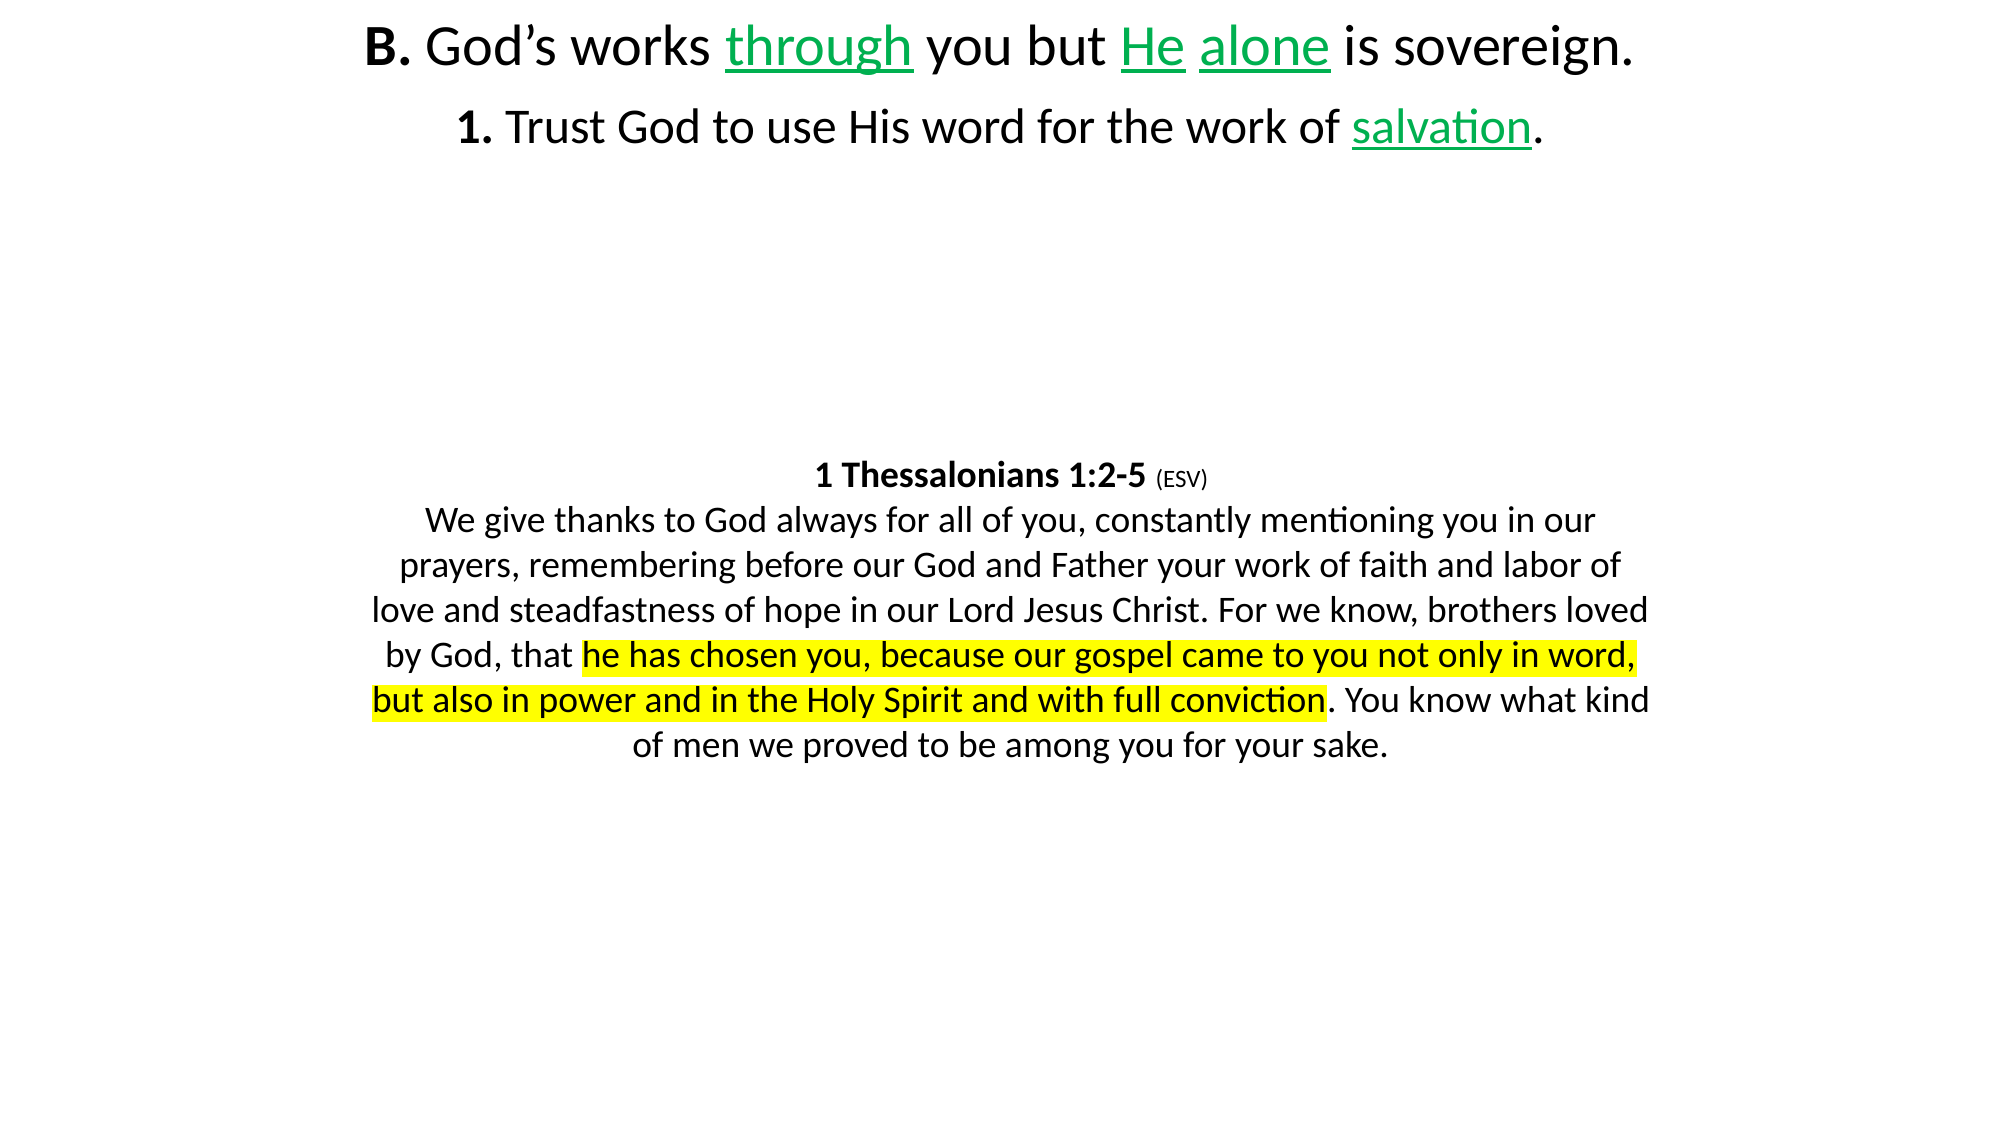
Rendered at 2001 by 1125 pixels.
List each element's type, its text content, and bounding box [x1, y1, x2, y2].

text_box 1. Trust God to use His word for the work of salvation. [0, 85, 2000, 161]
text_box 1 Thessalonians 1:2-5 (ESV) We give thanks to God always for all of you, constantly mentioning you in our prayers, remembering before our God and Father your work of faith and labor of love and steadfastness of hope in our Lord Jesus Christ. For we know, brothers loved by God, that he has chosen you, because our gospel came to you not only in word, but also in power and in the Holy Spirit and with full conviction. You know what kind of men we proved to be among you for your sake. [354, 442, 1669, 773]
text_box B. God’s works through you but He alone is sovereign. [0, 0, 2000, 85]
